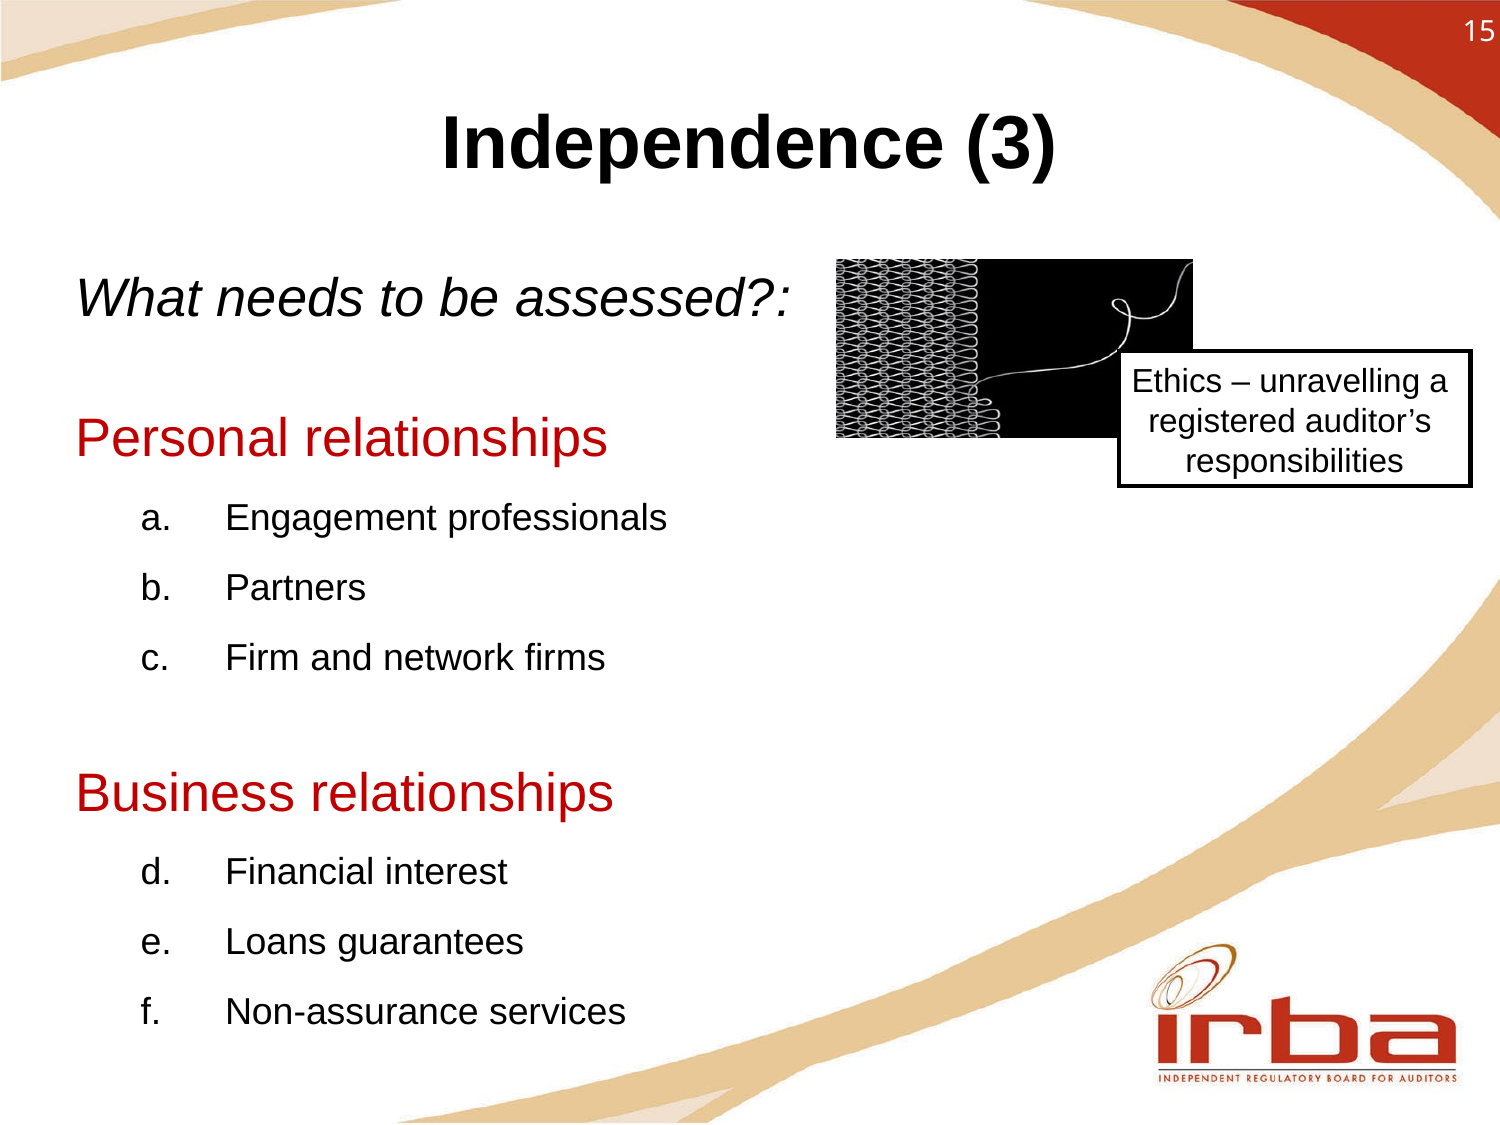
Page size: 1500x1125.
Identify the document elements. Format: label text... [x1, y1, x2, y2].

slide_number 15 [1152, 4, 1500, 53]
list What needs to be assessed?: Personal relationships Engagement professionals Partners Firm and network firms Business relationships Financial interest Loans guarantees Non-assurance services [74, 261, 1472, 1060]
title Independence (3) [74, 44, 1426, 234]
picture [0, 0, 1500, 1125]
text_box Ethics – unravelling a registered auditor’s responsibilities [1119, 351, 1471, 487]
